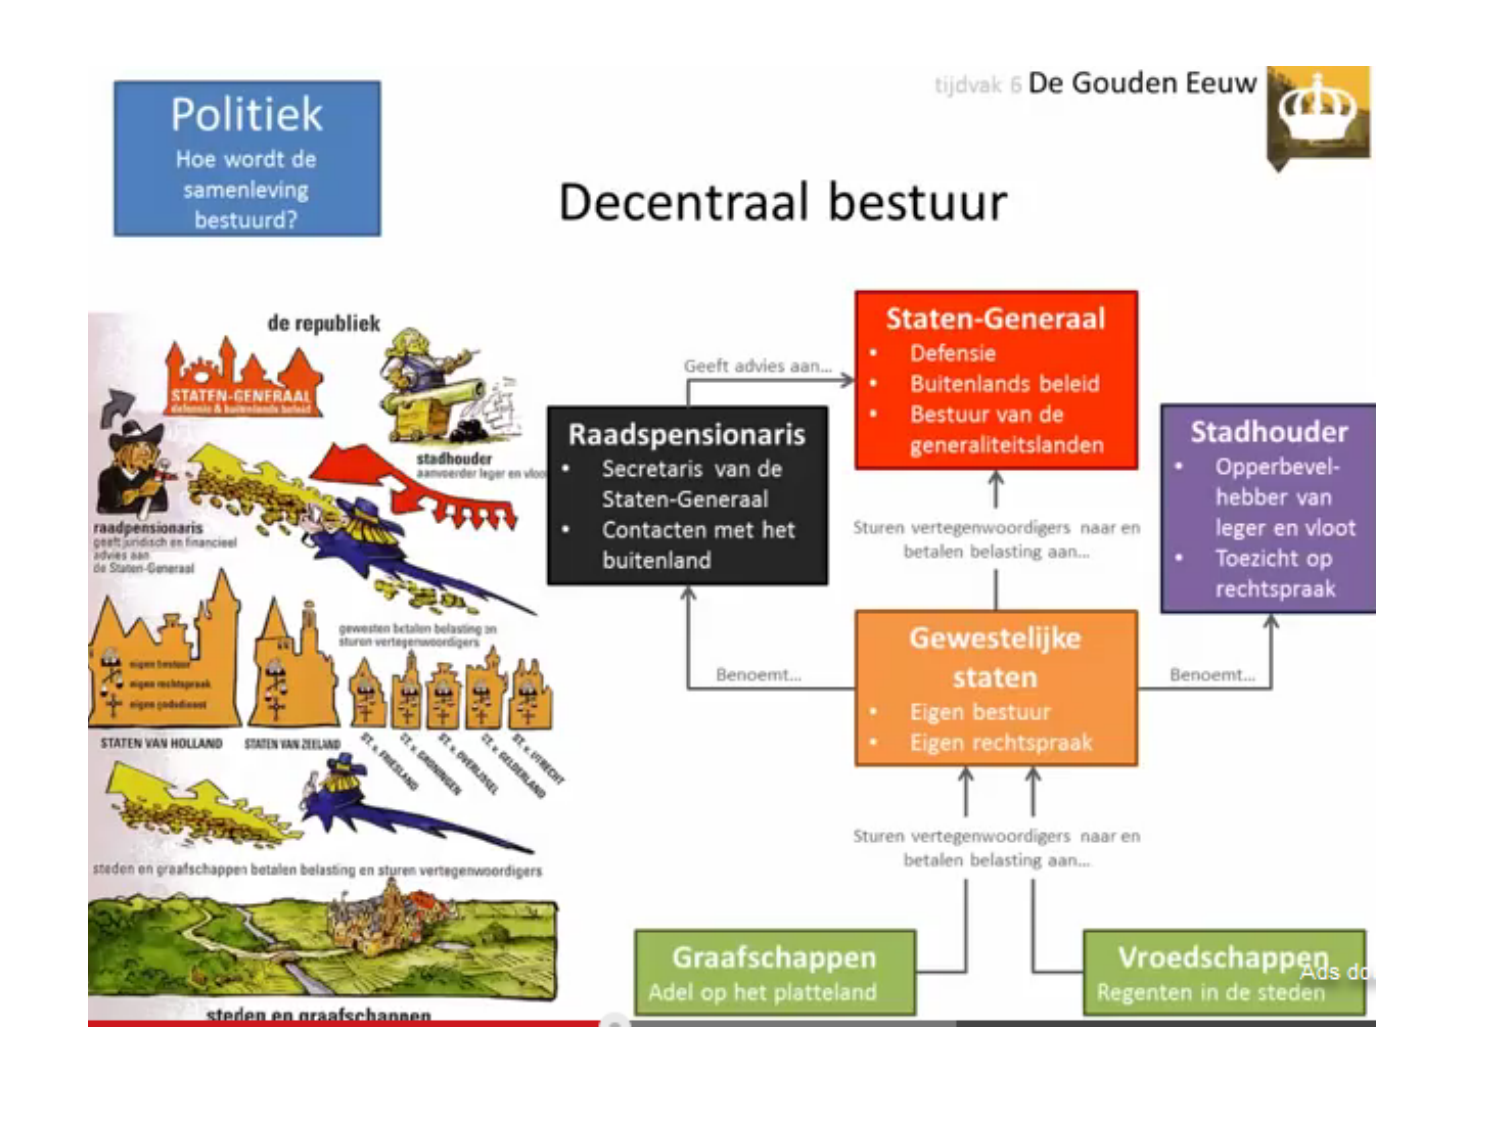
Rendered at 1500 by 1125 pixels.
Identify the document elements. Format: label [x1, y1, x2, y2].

picture [88, 66, 1377, 1028]
